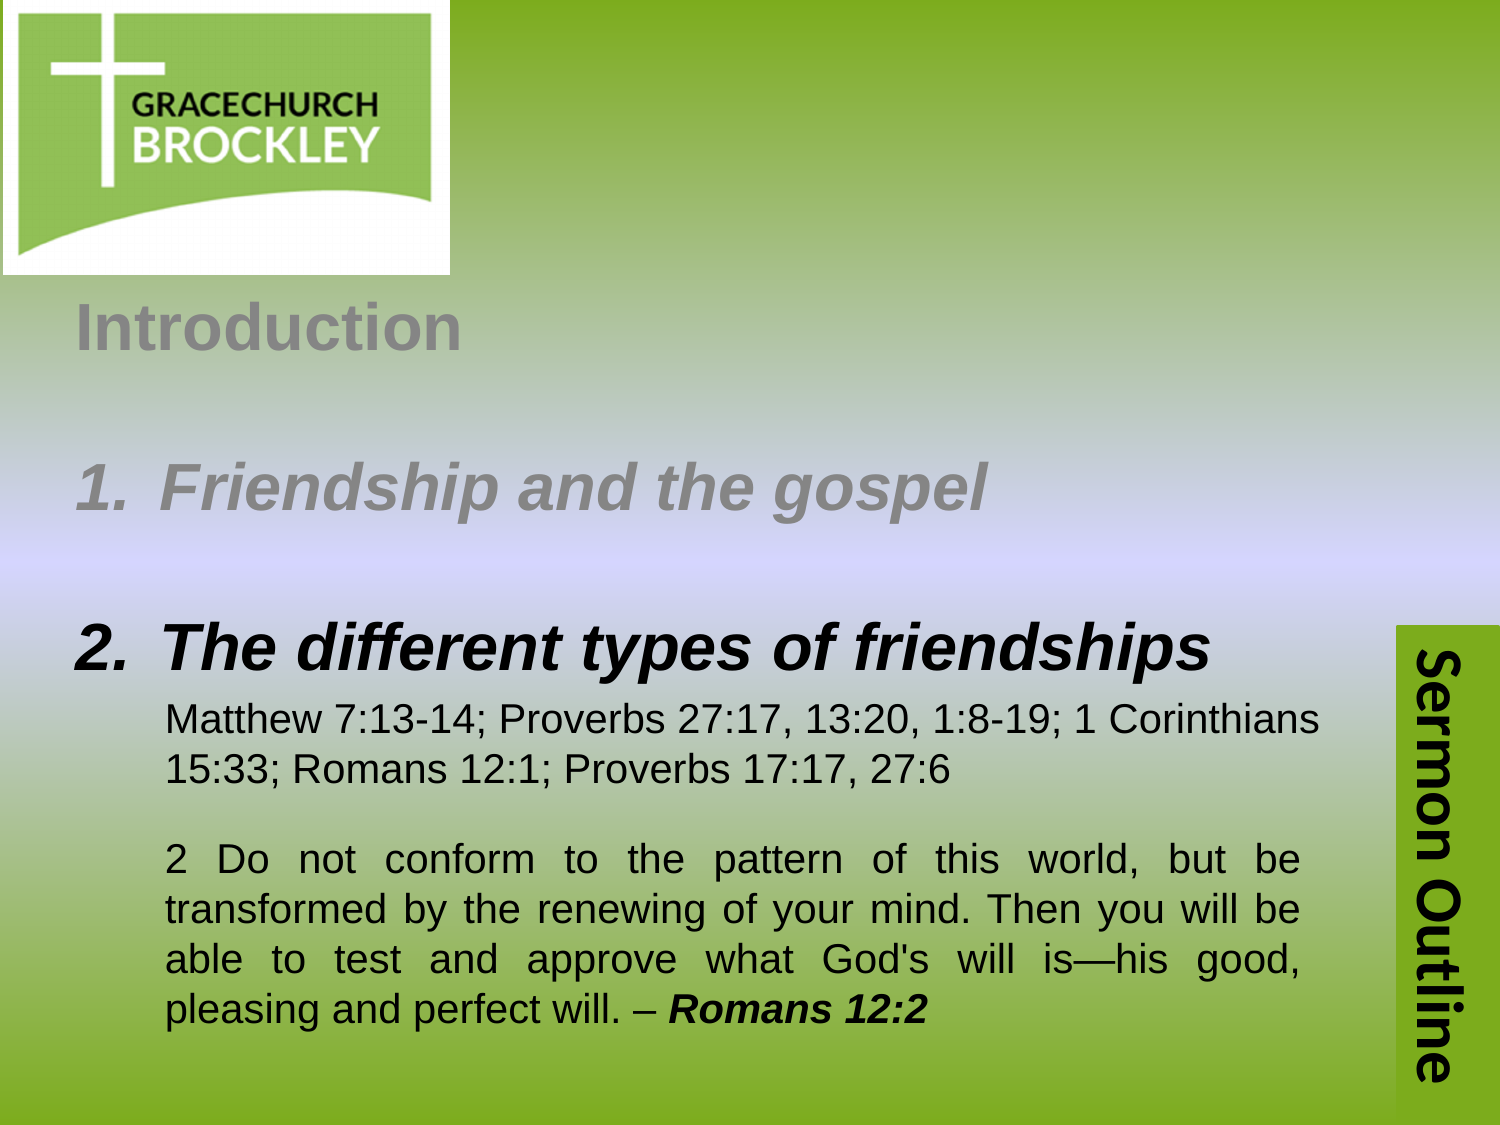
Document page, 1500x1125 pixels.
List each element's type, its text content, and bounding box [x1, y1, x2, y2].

picture [3, 0, 450, 275]
text_box 2 Do not conform to the pattern of this world, but be transformed by the renewing of your mind. Then you will be able to test and approve what God's will is—his good, pleasing and perfect will. – Romans 12:2 [150, 824, 1317, 1040]
text_box Matthew 7:13-14; Proverbs 27:17, 13:20, 1:8-19; 1 Corinthians 15:33; Romans 12:1; Proverbs 17:17, 27:6 [149, 684, 1346, 799]
text_box Introduction Friendship and the gospel The different types of friendships [60, 276, 1374, 726]
list Sermon Outline [1410, 648, 1484, 1111]
